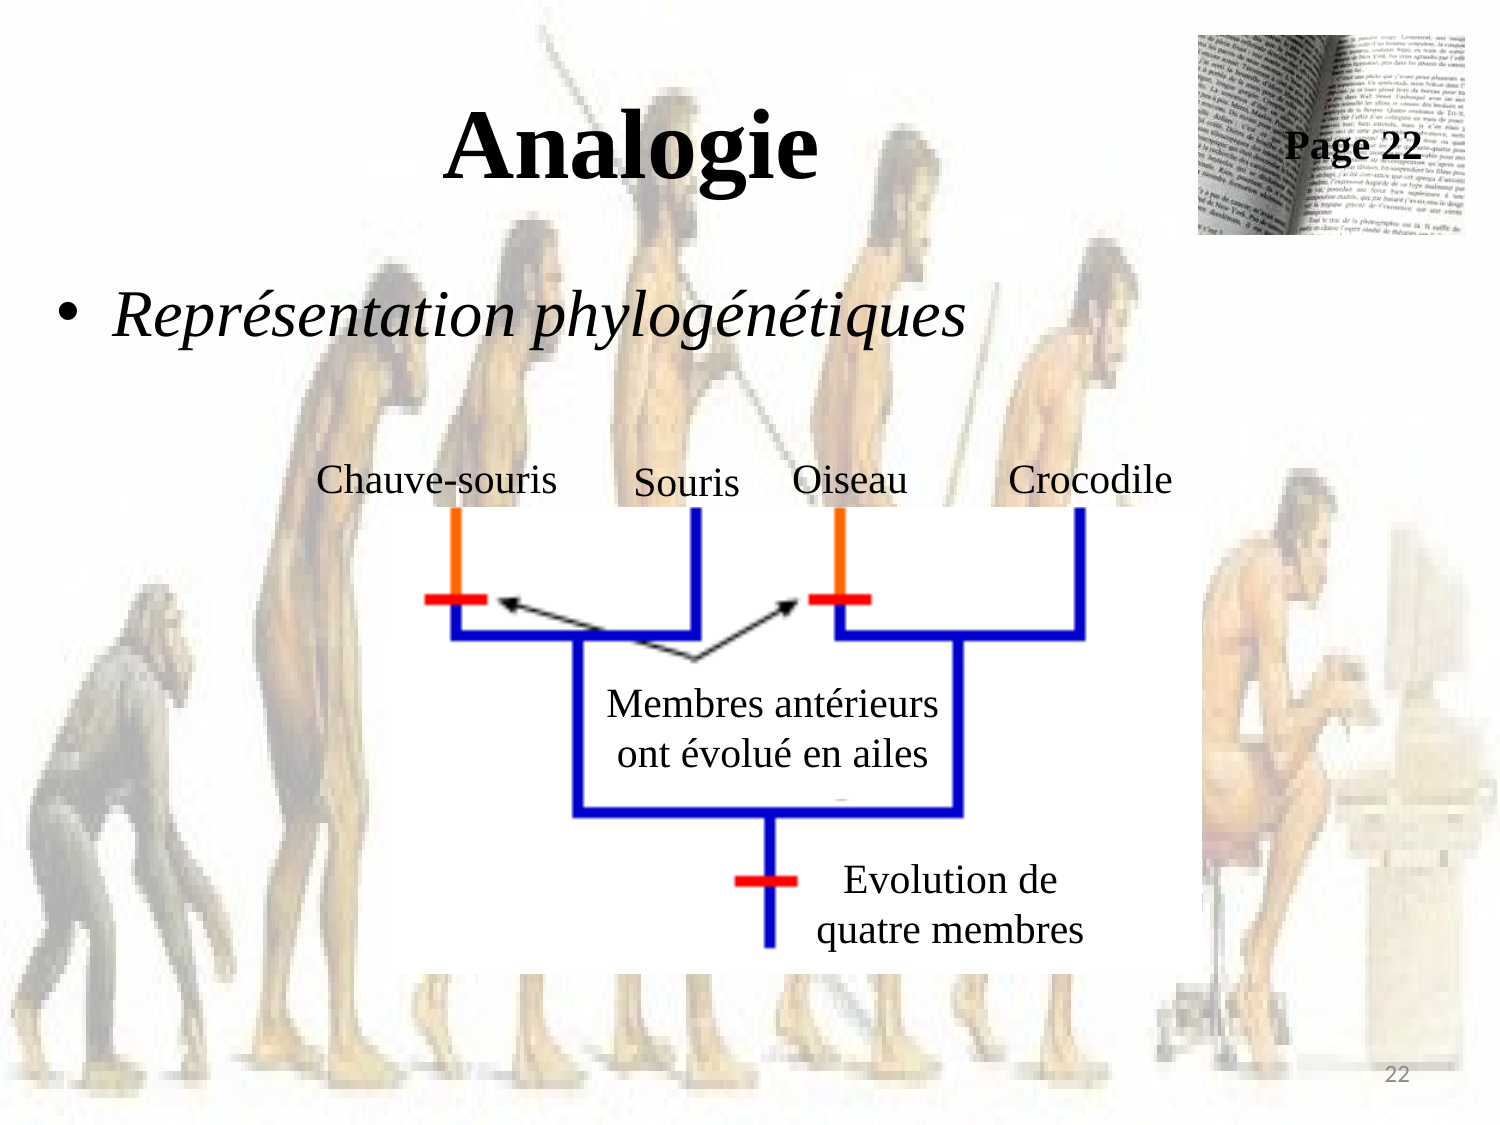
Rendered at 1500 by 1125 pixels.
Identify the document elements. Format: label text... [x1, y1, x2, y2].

slide_number 22 [1074, 1042, 1425, 1103]
list Représentation phylogénétiques [41, 262, 1425, 1005]
picture [1198, 34, 1466, 235]
title Analogie [75, 45, 1188, 233]
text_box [300, 444, 1247, 1000]
